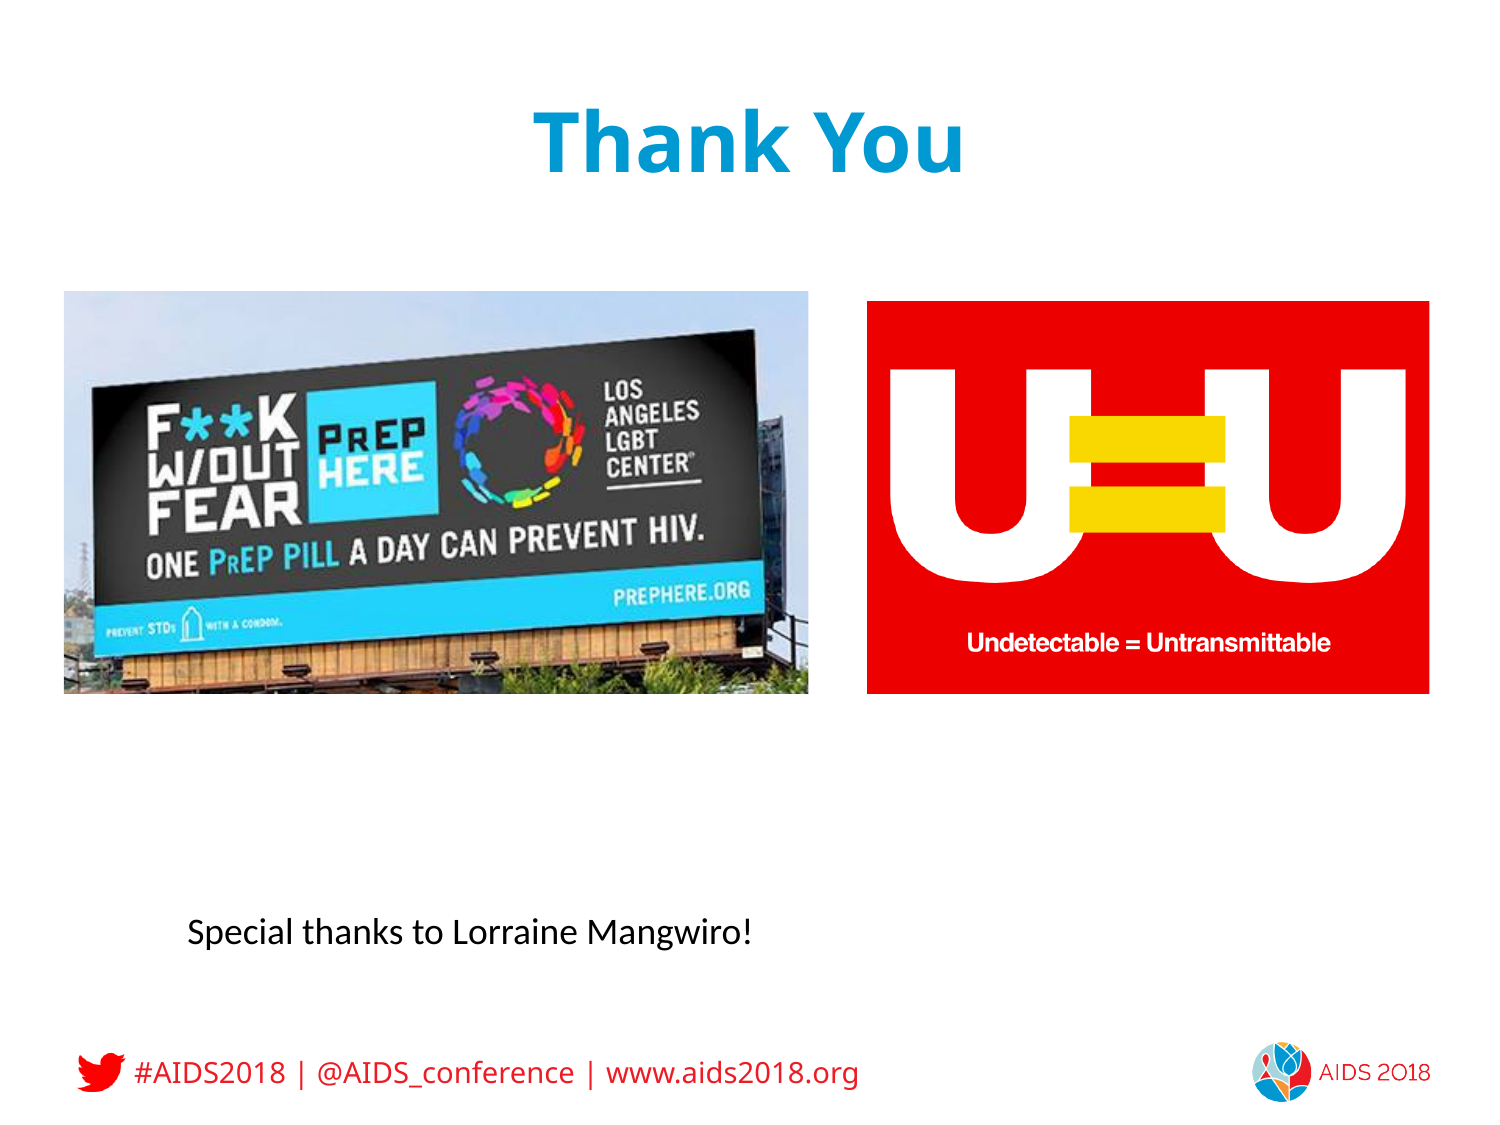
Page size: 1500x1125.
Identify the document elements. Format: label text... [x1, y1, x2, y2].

picture [63, 290, 809, 694]
picture [1252, 1042, 1430, 1102]
picture [73, 1044, 129, 1100]
picture [866, 300, 1430, 694]
title Thank You [75, 45, 1425, 233]
text_box Special thanks to Lorraine Mangwiro! [172, 899, 948, 960]
